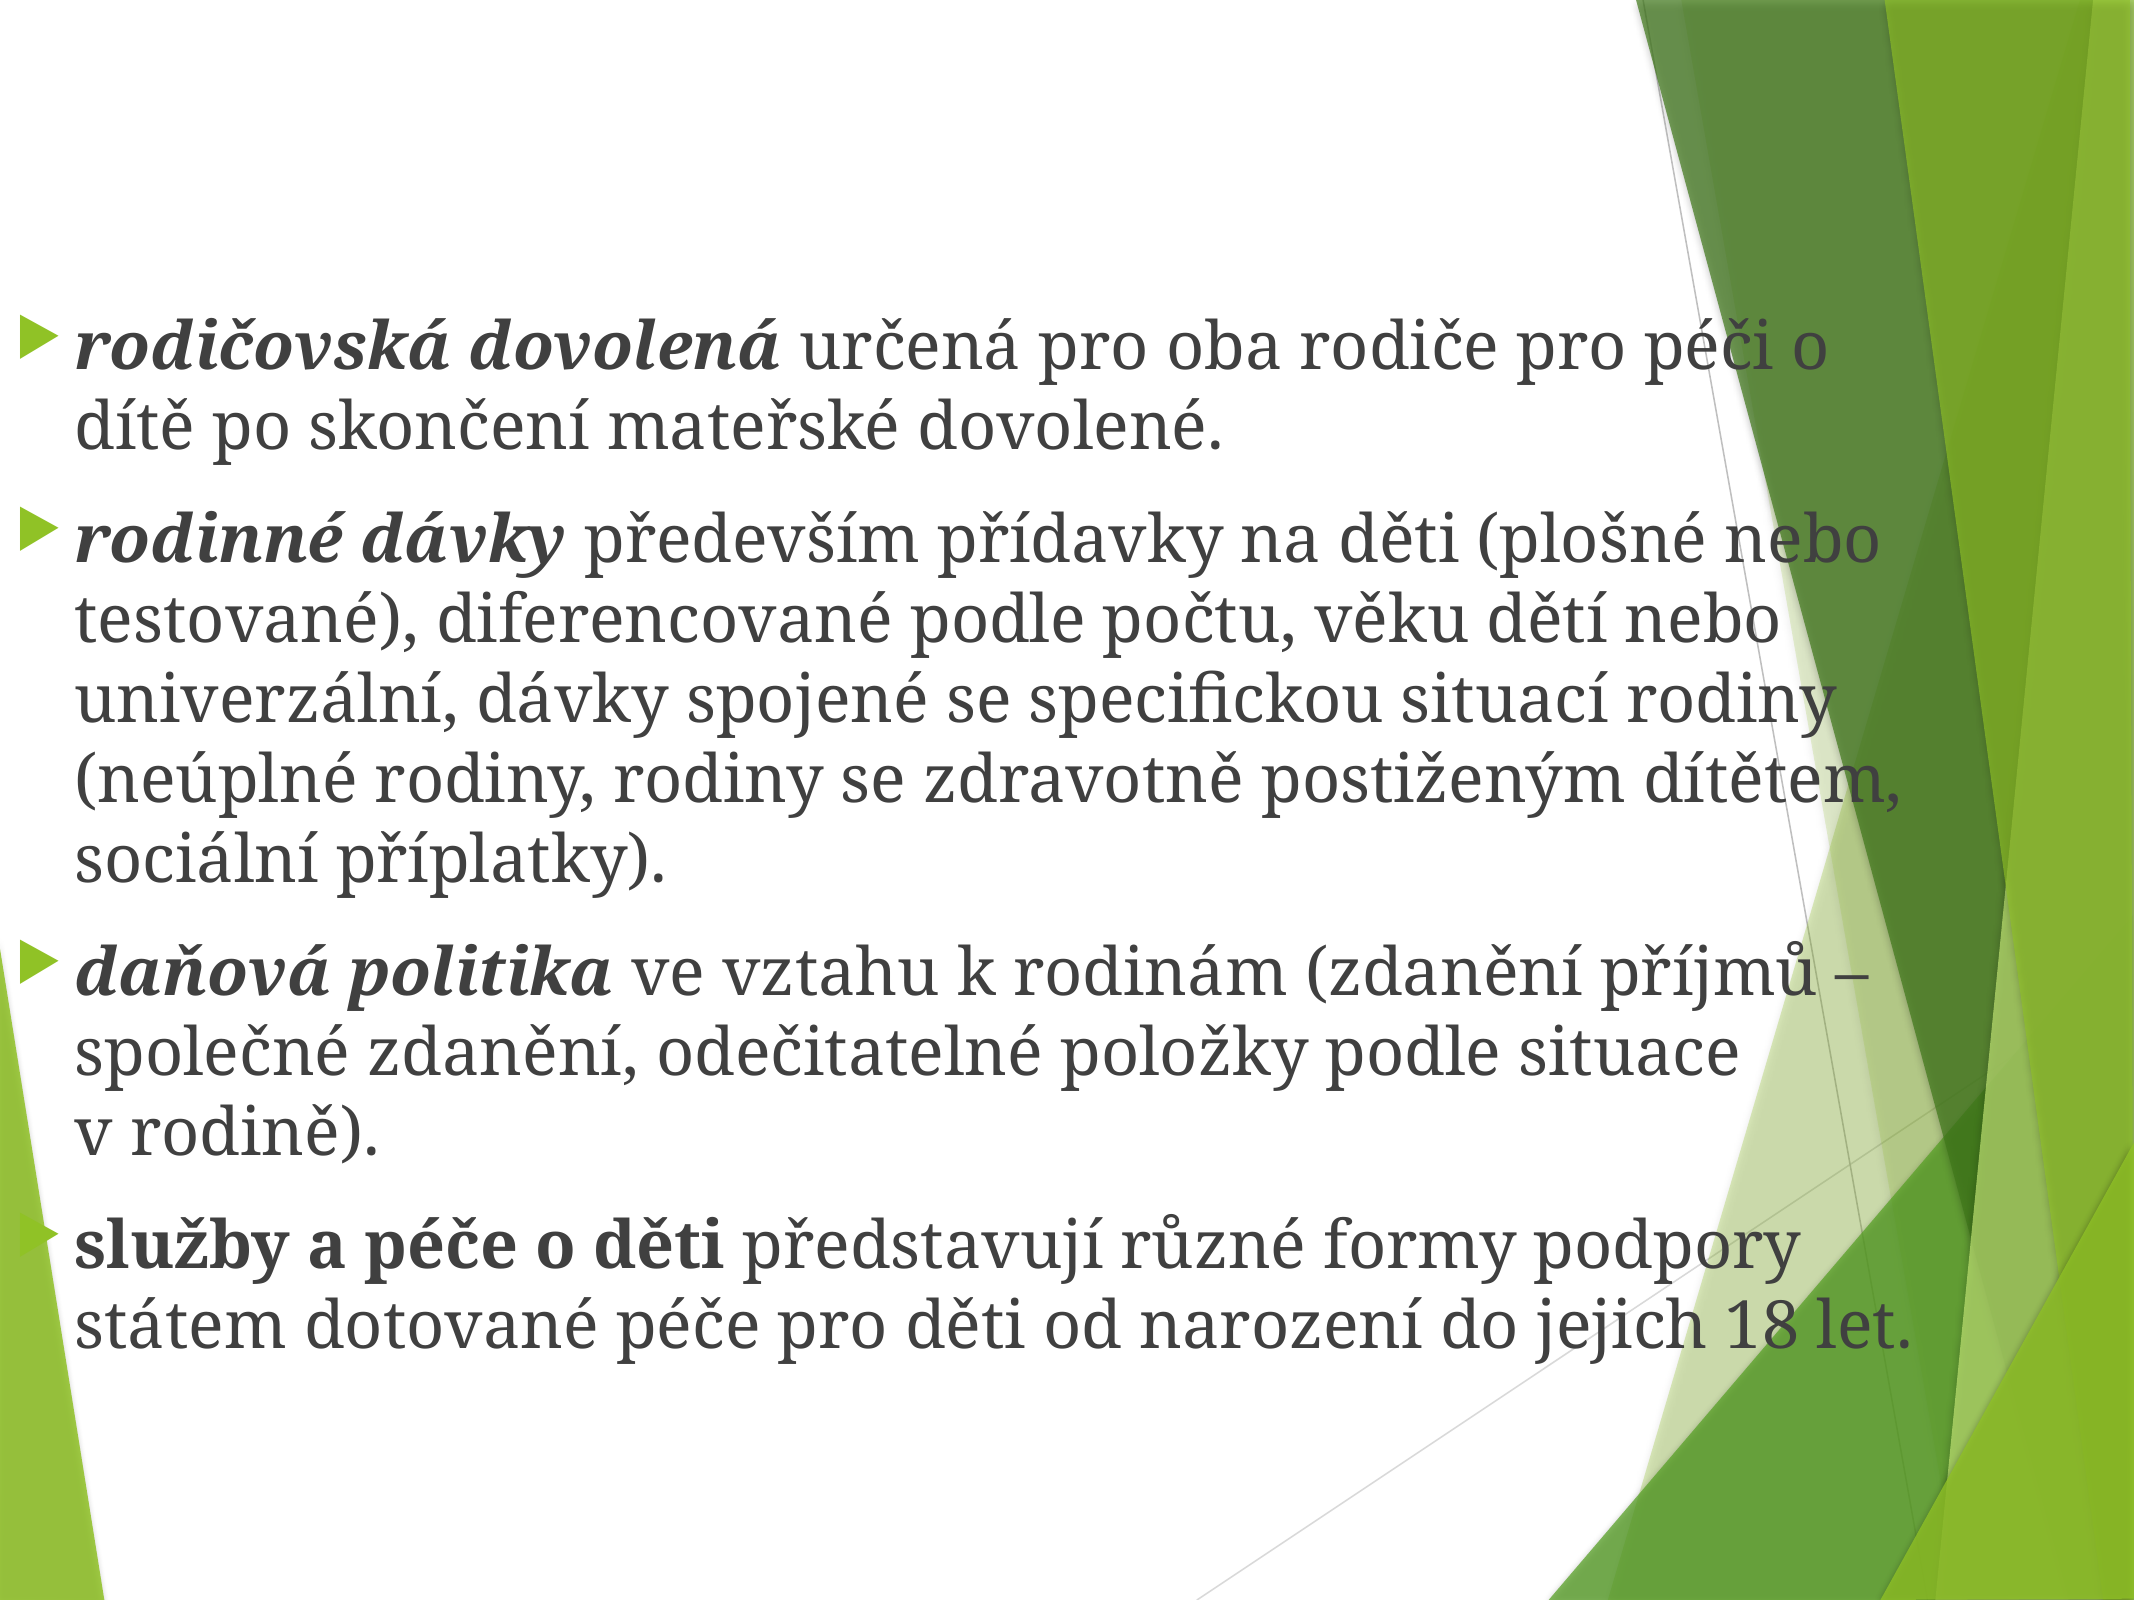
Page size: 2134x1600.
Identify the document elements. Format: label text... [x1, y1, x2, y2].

list rodičovská dovolená určená pro oba rodiče pro péči o dítě po skončení mateřské dovolené. rodinné dávky především přídavky na děti (plošné nebo testované), diferencované podle počtu, věku dětí nebo univerzální, dávky spojené se specifickou situací rodiny (neúplné rodiny, rodiny se zdravotně postiženým dítětem, sociální příplatky). daňová politika ve vztahu k rodinám (zdanění příjmů – společné zdanění, odečitatelné položky podle situace v rodině). služby a péče o děti představují různé formy podpory státem dotované péče pro děti od narození do jejich 18 let. [0, 295, 1946, 1482]
